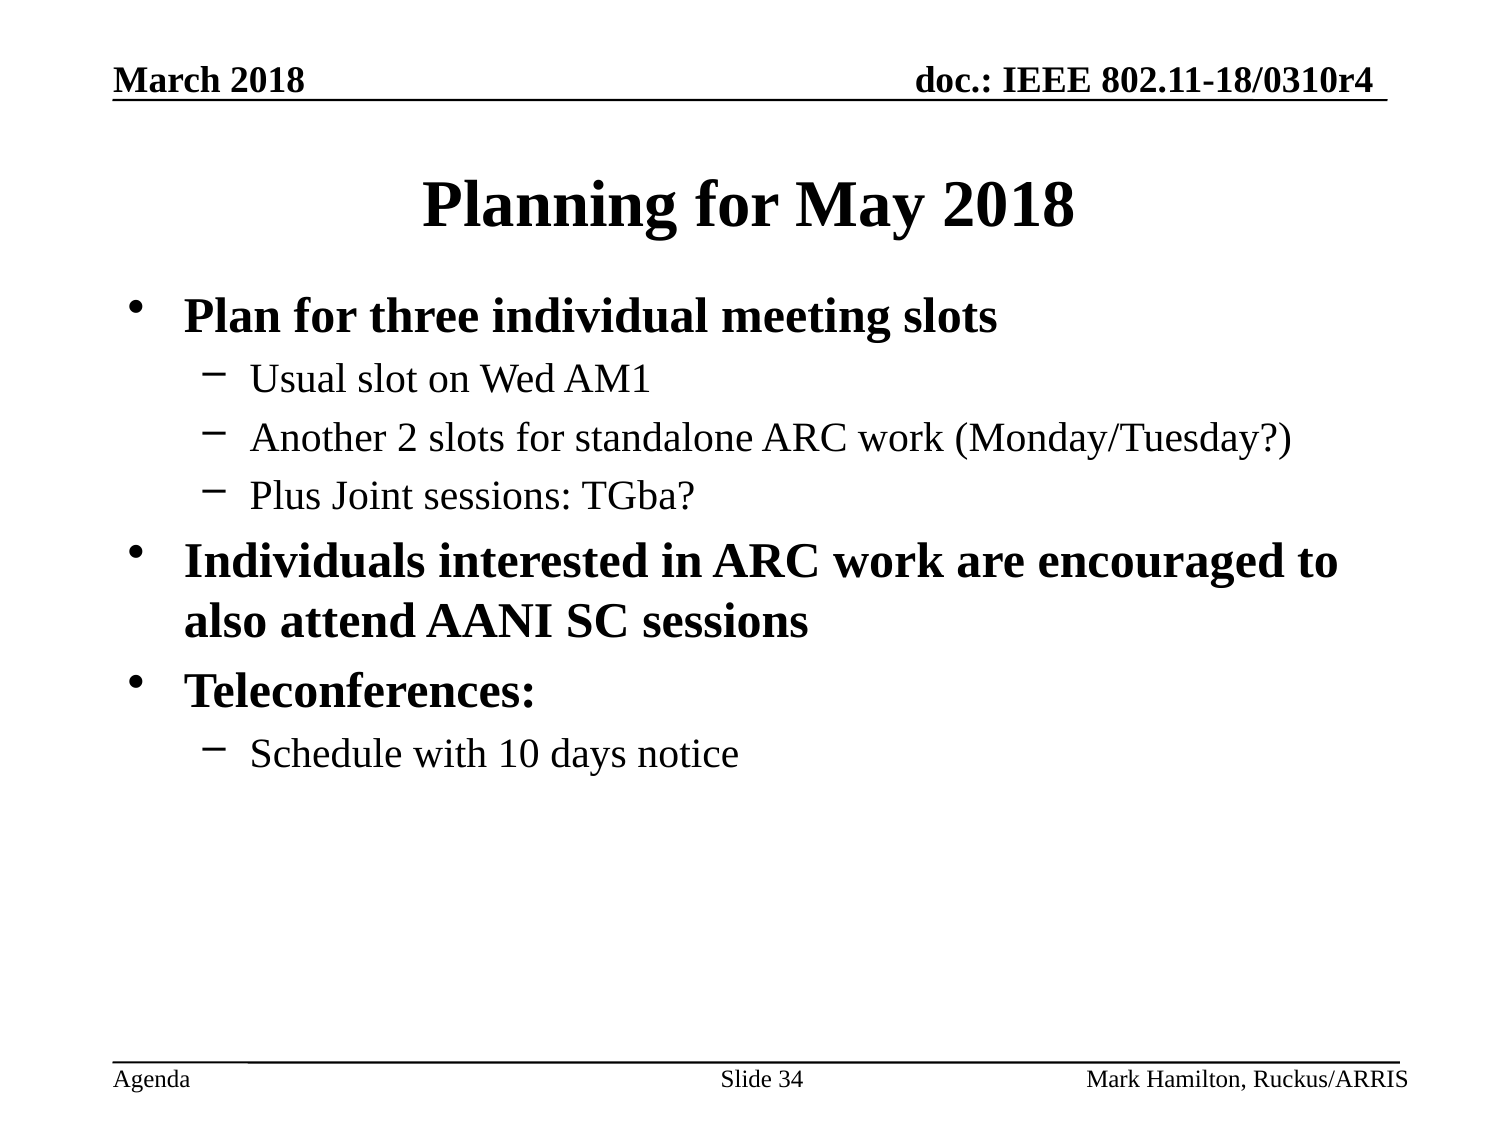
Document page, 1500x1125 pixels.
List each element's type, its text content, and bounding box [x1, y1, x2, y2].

list Plan for three individual meeting slots Usual slot on Wed AM1 Another 2 slots for standalone ARC work (Monday/Tuesday?) Plus Joint sessions: TGba? Individuals interested in ARC work are encouraged to also attend AANI SC sessions Teleconferences: Schedule with 10 days notice [112, 275, 1388, 950]
title Planning for May 2018 [112, 112, 1388, 275]
